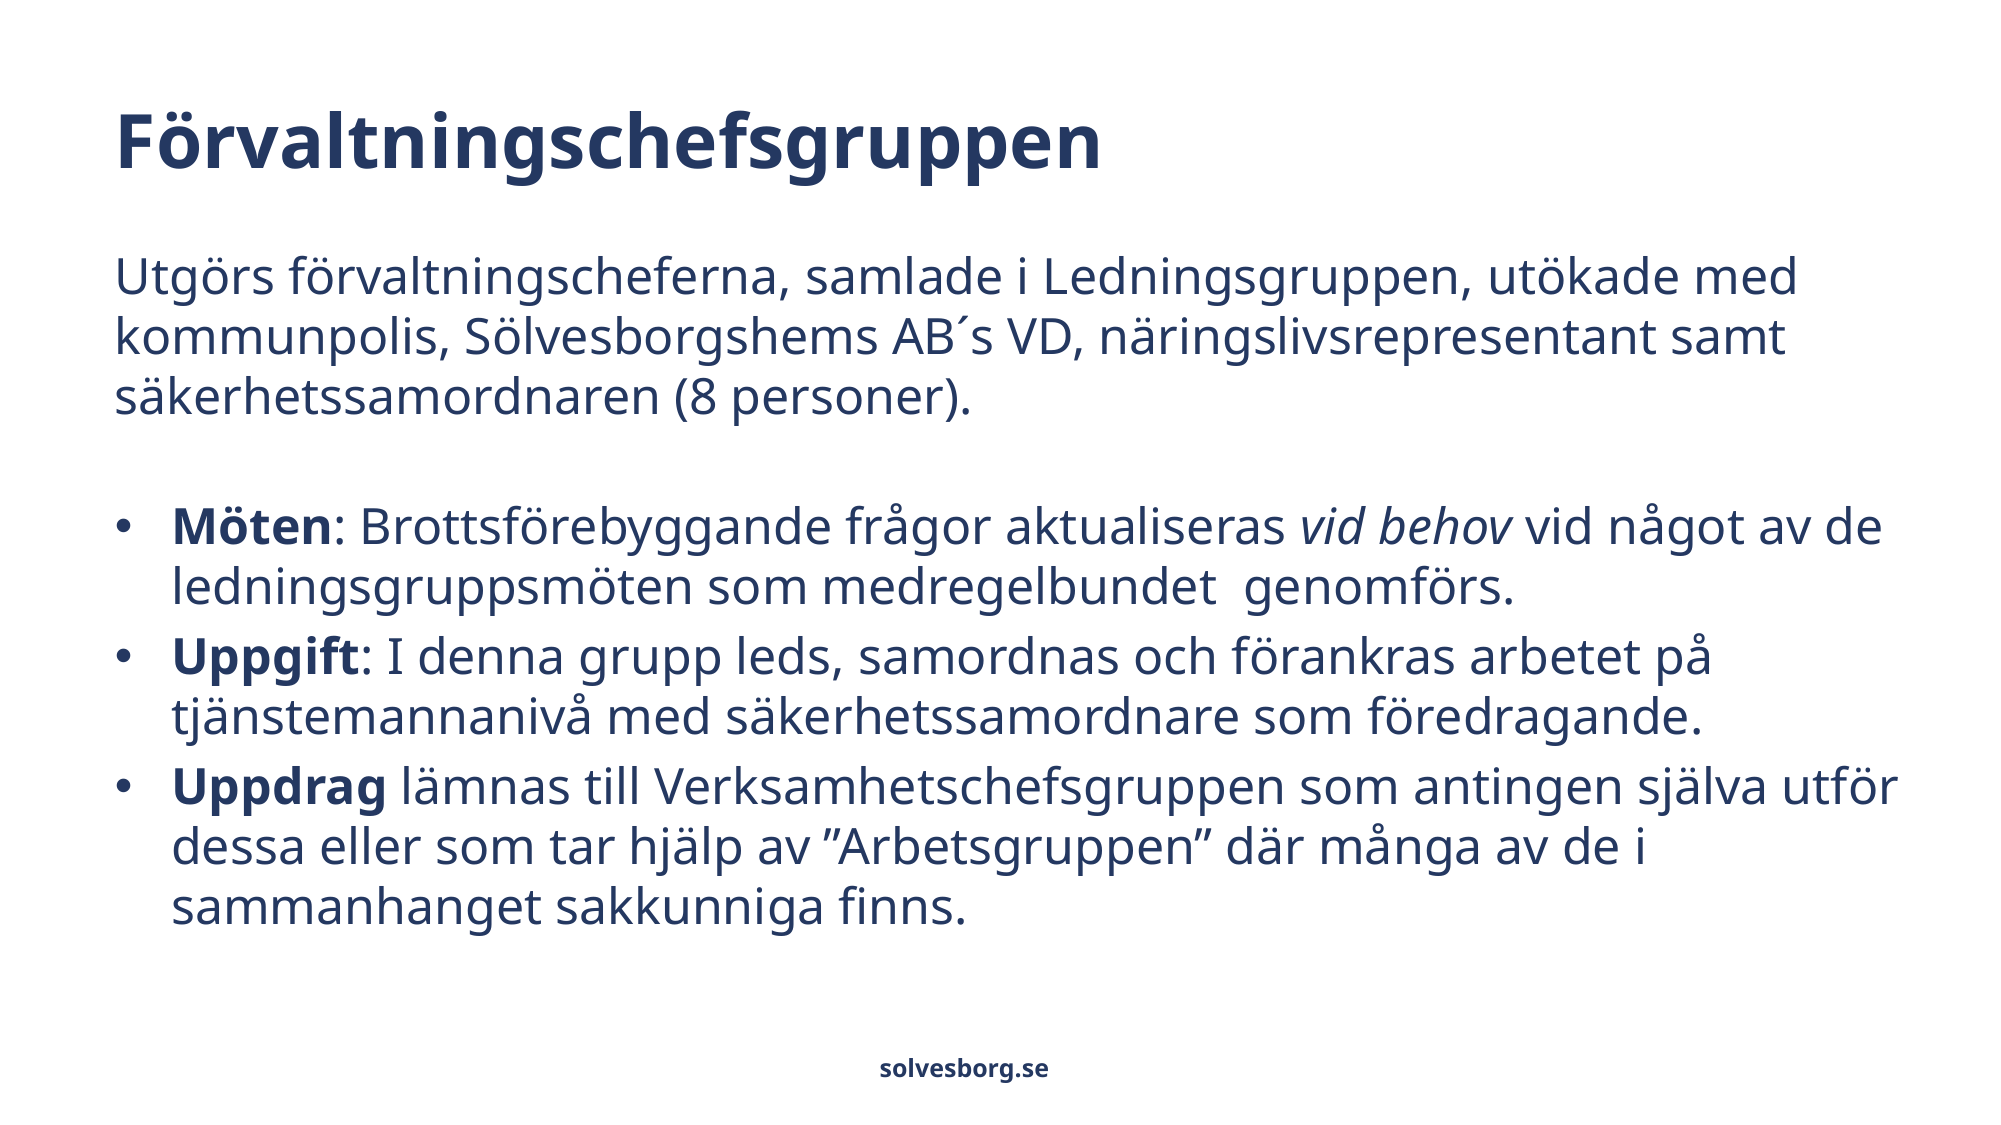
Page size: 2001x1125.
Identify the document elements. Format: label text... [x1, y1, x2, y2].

list Utgörs förvaltningscheferna, samlade i Ledningsgruppen, utökade med kommunpolis, Sölvesborgshems AB´s VD, näringslivsrepresentant samt säkerhetssamordnaren (8 personer). Möten: Brottsförebyggande frågor aktualiseras vid behov vid något av de ledningsgruppsmöten som medregelbundet genomförs. Uppgift: I denna grupp leds, samordnas och förankras arbetet på tjänstemannanivå med säkerhetssamordnare som föredragande. Uppdrag lämnas till Verksamhetschefsgruppen som antingen själva utför dessa eller som tar hjälp av ”Arbetsgruppen” där många av de i sammanhanget sakkunniga finns. [99, 237, 1999, 1043]
title Förvaltningschefsgruppen [99, 45, 1900, 233]
footer solvesborg.se [385, 1043, 1544, 1096]
